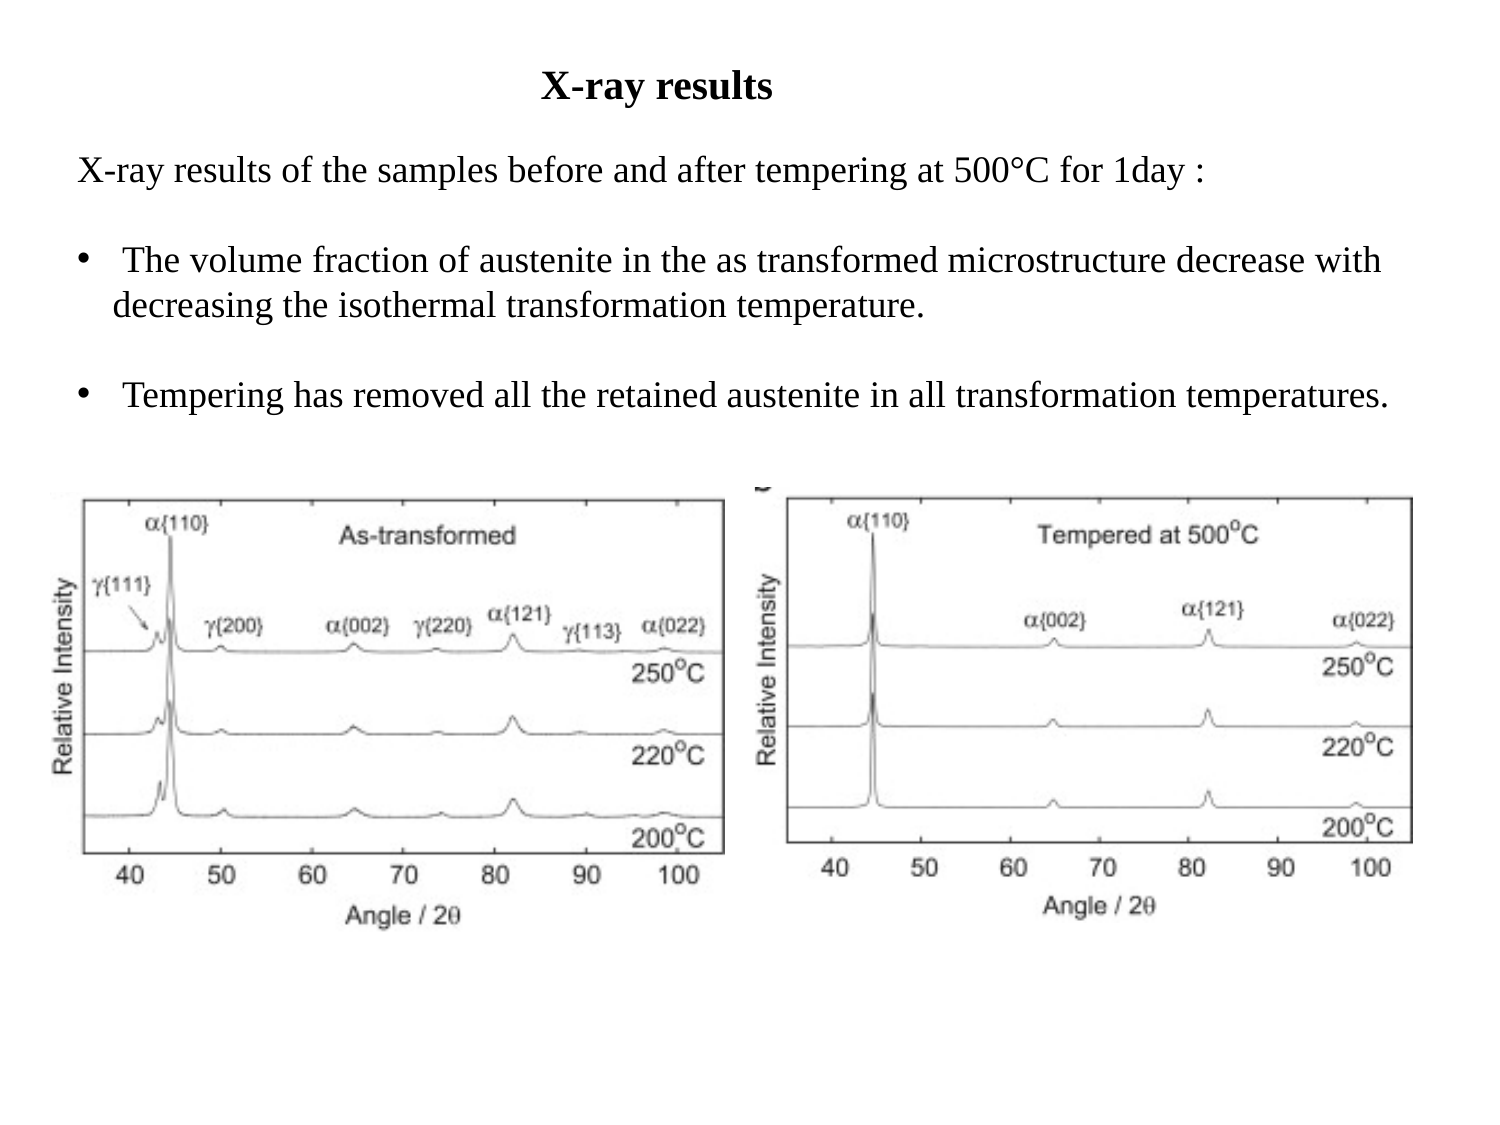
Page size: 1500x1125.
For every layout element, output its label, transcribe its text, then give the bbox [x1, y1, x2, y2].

picture [49, 492, 738, 942]
text_box X-ray results [525, 50, 799, 115]
text_box X-ray results of the samples before and after tempering at 500°C for 1day : The volume fraction of austenite in the as transformed microstructure decrease with decreasing the isothermal transformation temperature. Tempering has removed all the retained austenite in all transformation temperatures. [62, 137, 1425, 423]
picture [754, 487, 1426, 926]
